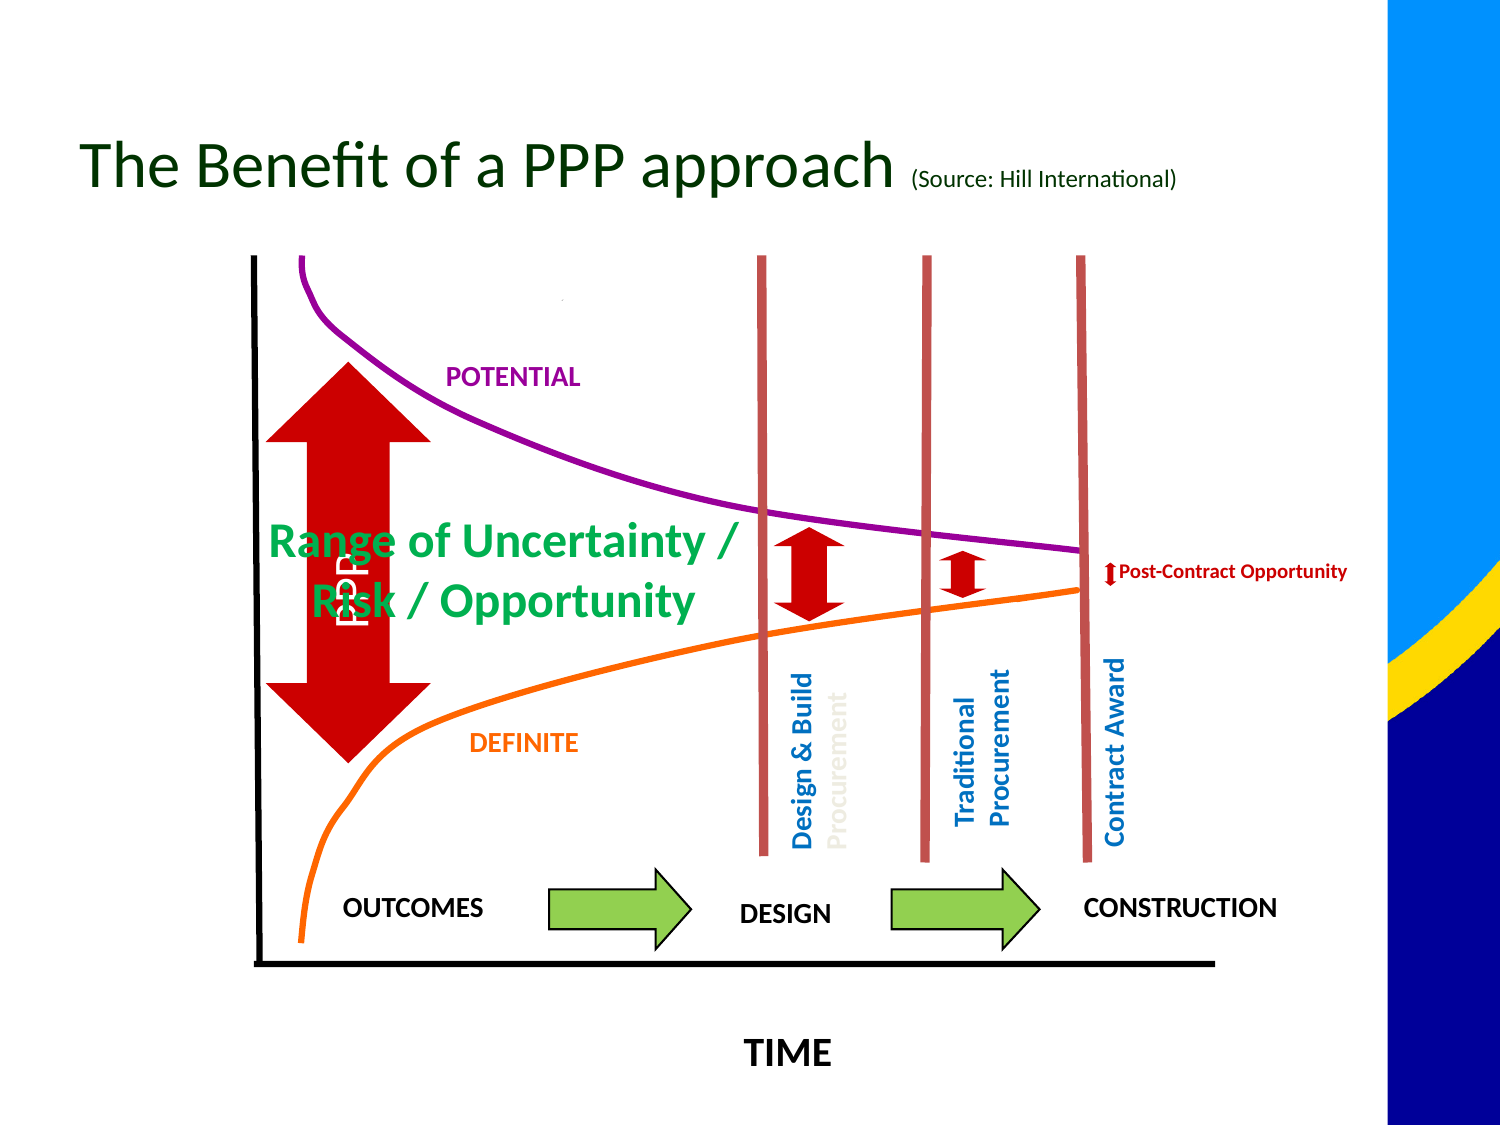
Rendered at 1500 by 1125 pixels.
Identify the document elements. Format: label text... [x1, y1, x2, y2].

text_box [939, 550, 987, 598]
text_box [549, 869, 692, 950]
text_box [433, 384, 762, 512]
text_box [926, 590, 1078, 643]
text_box The Benefit of a PPP approach (Source: Hill International) [64, 113, 1306, 209]
text_box [1104, 562, 1117, 586]
text_box Traditional Procurement [937, 612, 1023, 842]
picture [1387, 0, 1500, 1125]
text_box [927, 492, 1081, 551]
text_box Design & Build Procurement [774, 637, 860, 865]
text_box [301, 255, 549, 398]
text_box [763, 430, 926, 534]
text_box [773, 527, 845, 622]
text_box PPP [265, 361, 431, 499]
text_box Contract Award [1087, 612, 1138, 863]
text_box POTENTIAL [430, 349, 641, 400]
text_box PPP [265, 635, 431, 764]
text_box [301, 610, 925, 944]
text_box TIME [728, 1017, 848, 1083]
text_box OUTCOMES [328, 881, 499, 932]
text_box [891, 869, 1040, 950]
text_box Range of Uncertainty / Risk / Opportunity [249, 499, 758, 635]
text_box CONSTRUCTION [1069, 881, 1378, 932]
text_box Post-Contract Opportunity [1104, 550, 1382, 591]
text_box DESIGN [724, 887, 875, 938]
text_box DEFINITE [454, 716, 644, 766]
